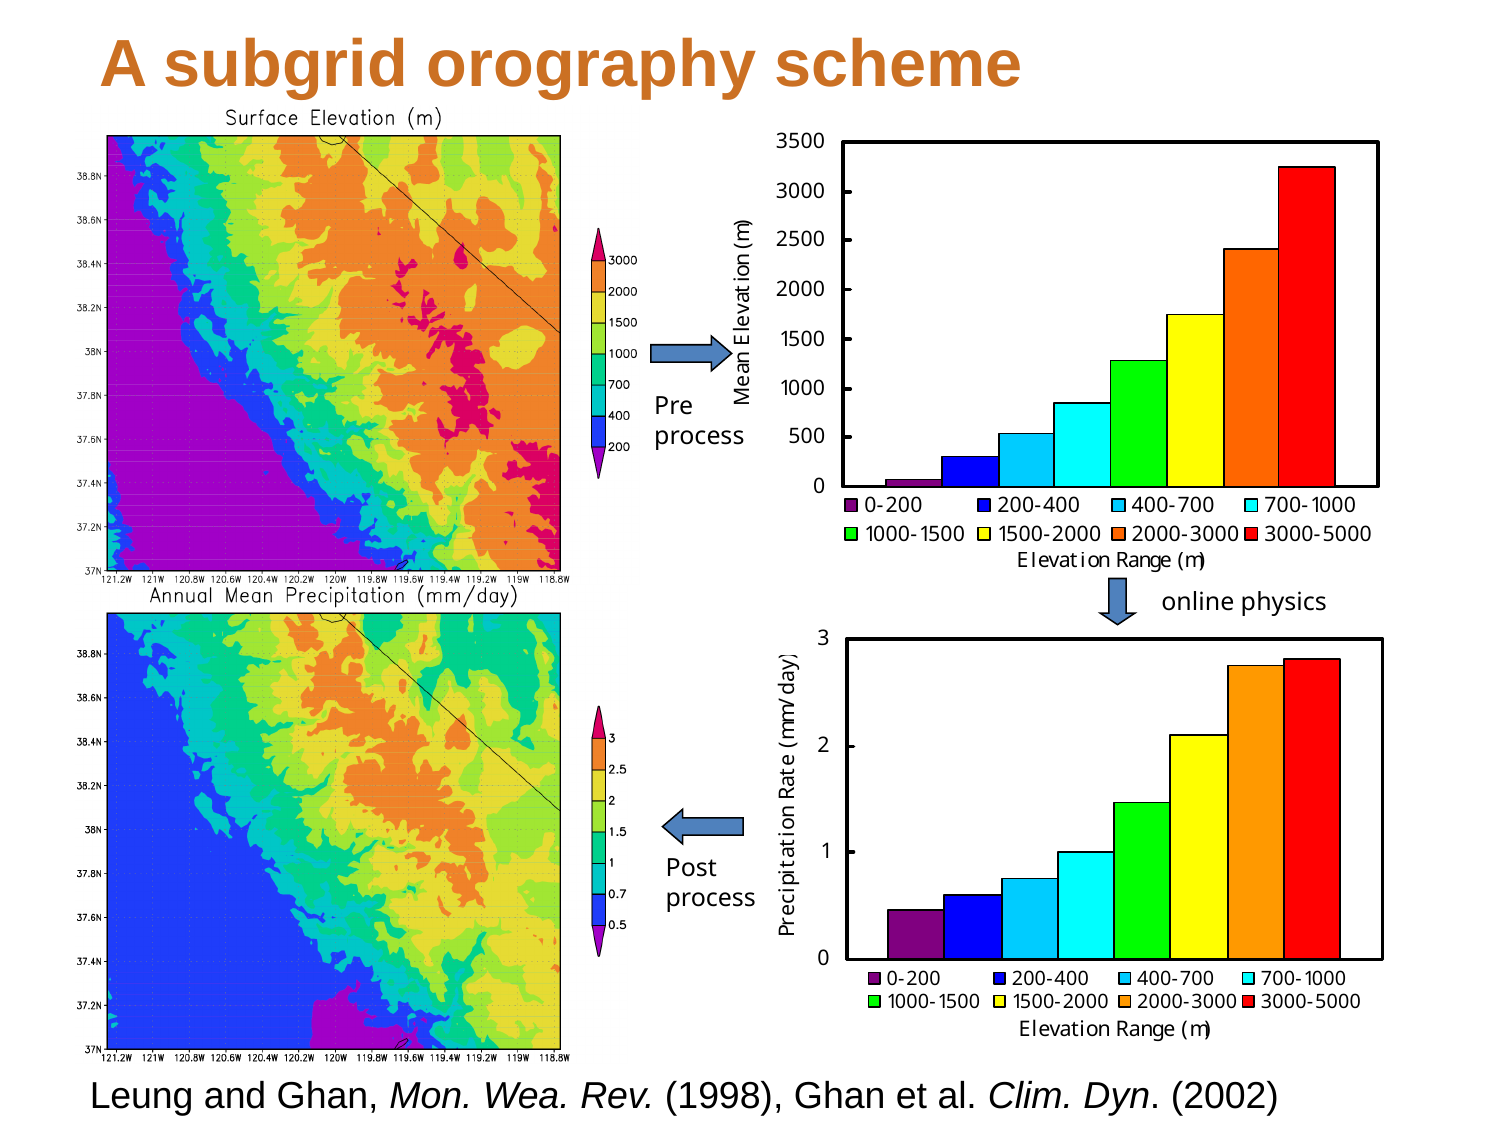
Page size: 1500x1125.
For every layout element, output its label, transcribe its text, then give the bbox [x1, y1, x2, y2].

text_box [74, 105, 1393, 1064]
title A subgrid orography scheme [99, 32, 1450, 158]
text_box Leung and Ghan, Mon. Wea. Rev. (1998), Ghan et al. Clim. Dyn. (2002) [75, 1063, 1413, 1123]
